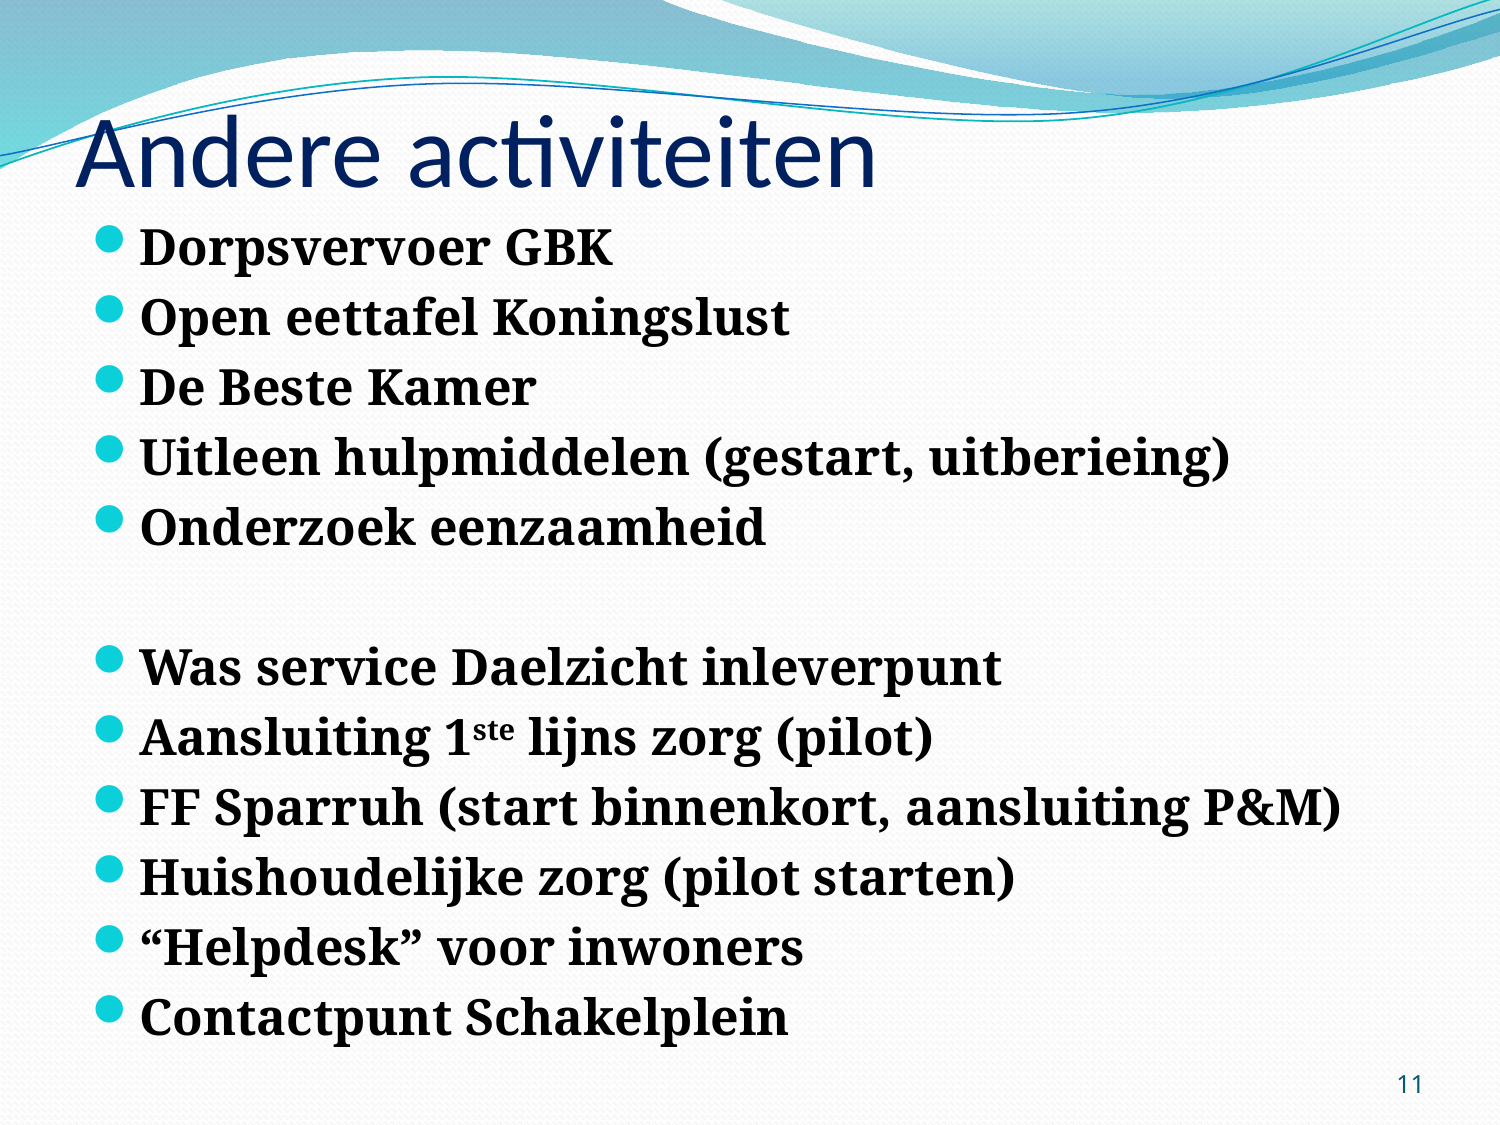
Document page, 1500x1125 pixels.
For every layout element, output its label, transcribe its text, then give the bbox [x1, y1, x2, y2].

slide_number 11 [1340, 1024, 1425, 1103]
title Andere activiteiten [74, 44, 1426, 209]
list Dorpsvervoer GBK Open eettafel Koningslust De Beste Kamer Uitleen hulpmiddelen (gestart, uitberieing) Onderzoek eenzaamheid Was service Daelzicht inleverpunt Aansluiting 1ste lijns zorg (pilot) FF Sparruh (start binnenkort, aansluiting P&M) Huishoudelijke zorg (pilot starten) “Helpdesk” voor inwoners Contactpunt Schakelplein [76, 207, 1427, 1012]
